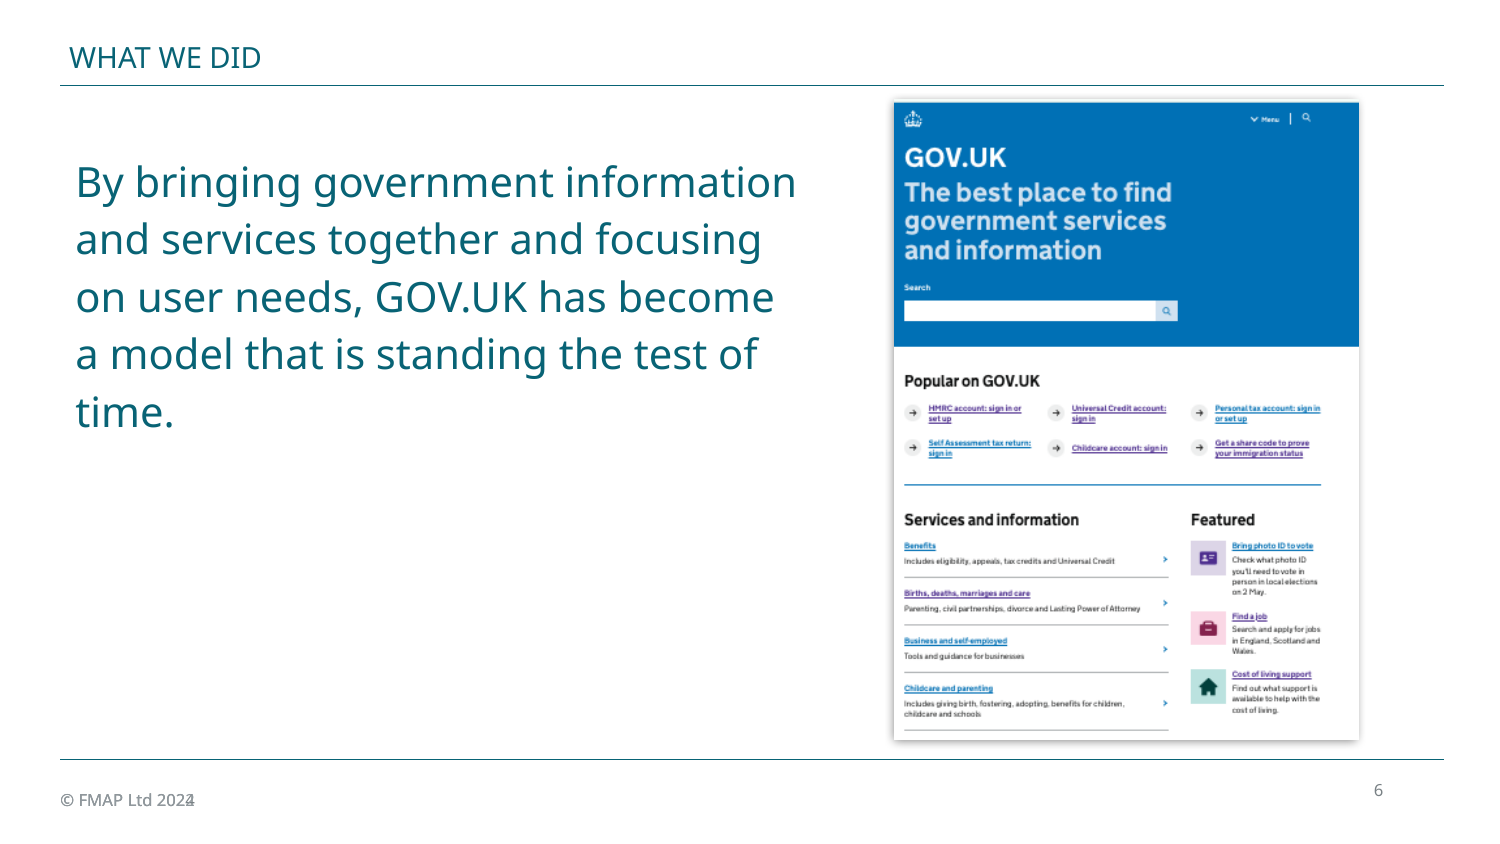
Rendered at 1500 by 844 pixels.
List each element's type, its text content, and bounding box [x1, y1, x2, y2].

text_box By bringing government information and services together and focusing on user needs, GOV.UK has become a model that is standing the test of time. [60, 133, 816, 562]
slide_number 6 [1358, 759, 1449, 824]
picture [894, 99, 1360, 740]
text_box WHAT WE DID [54, 19, 633, 59]
text_box © FMAP Ltd 2022 [45, 771, 406, 812]
